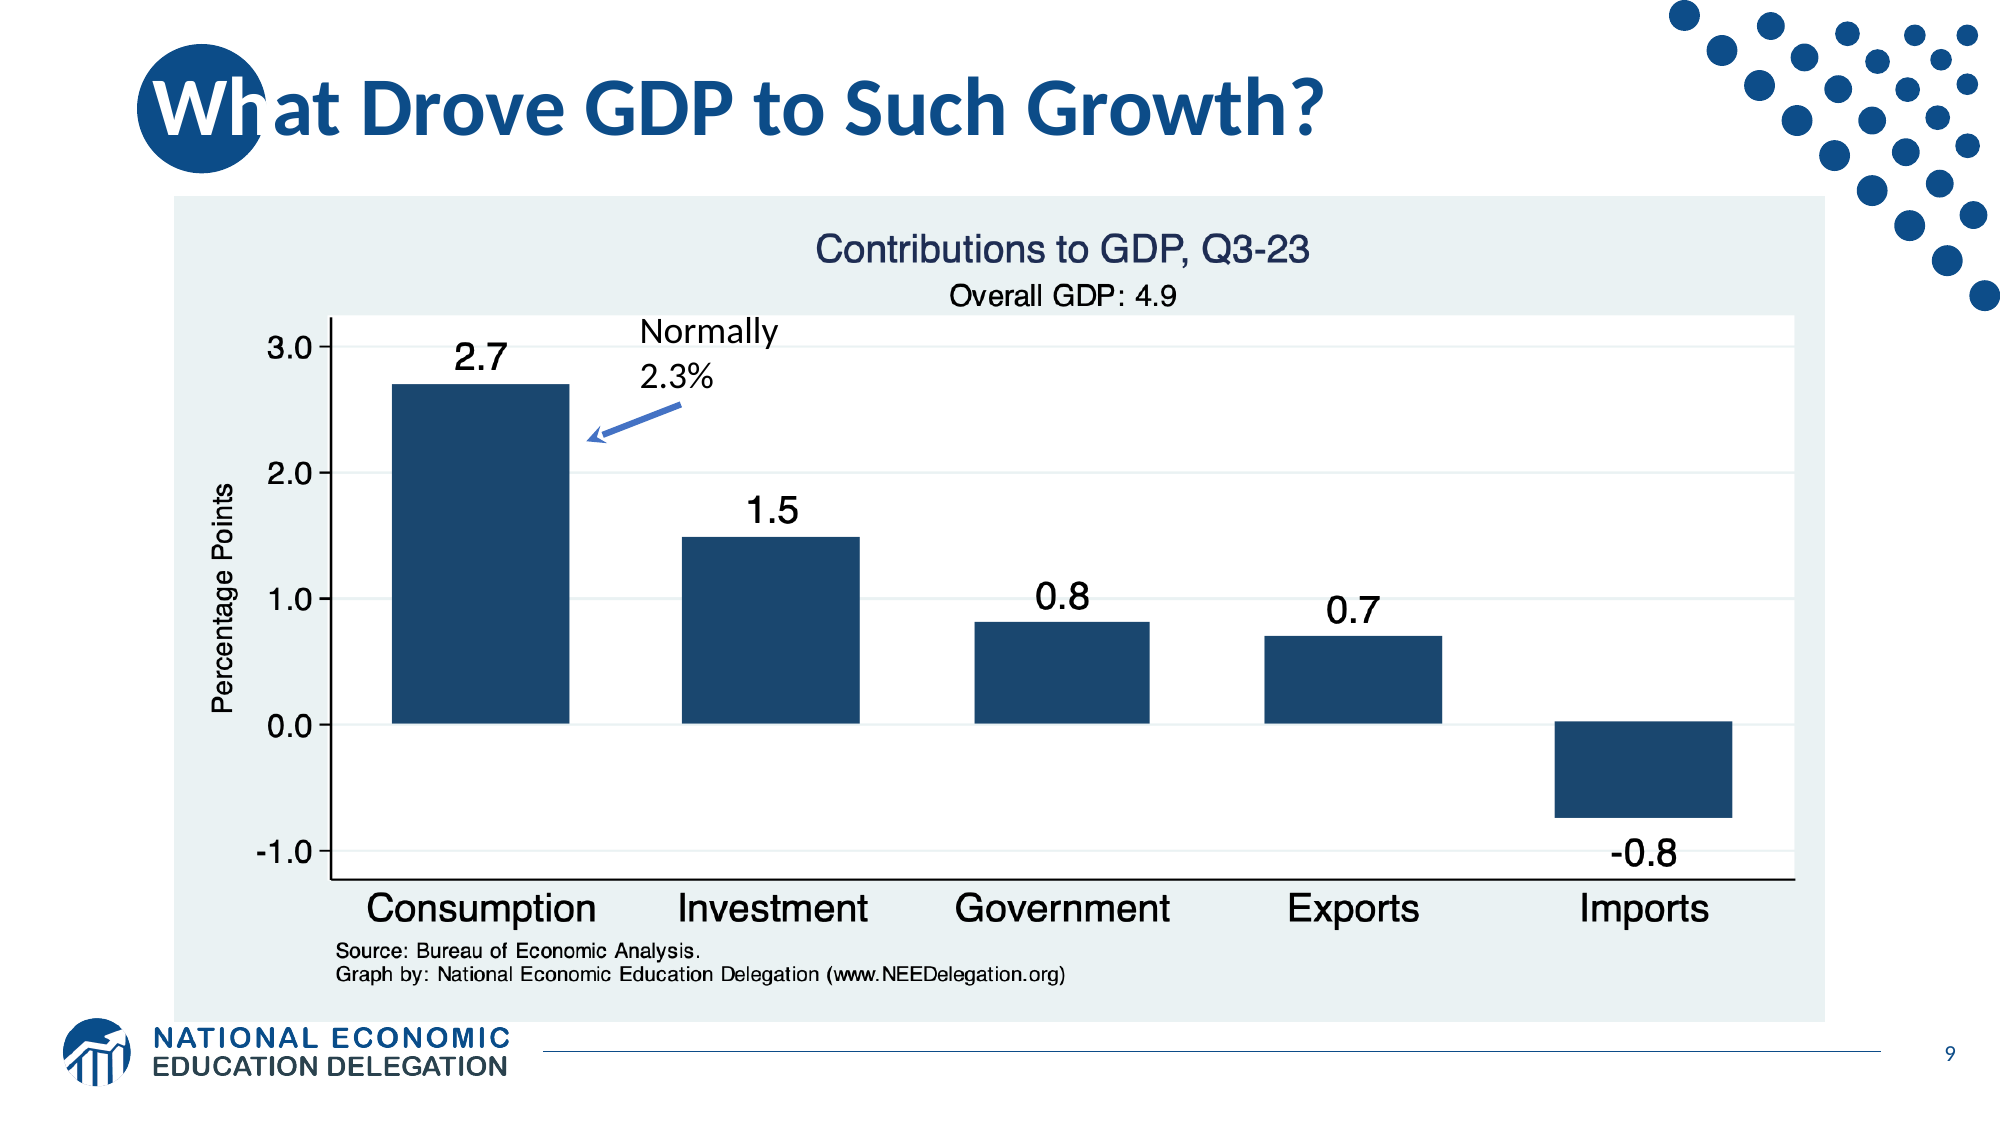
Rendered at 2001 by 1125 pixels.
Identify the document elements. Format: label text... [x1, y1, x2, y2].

title What Drove GDP to Such Growth? [137, 0, 1863, 218]
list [174, 196, 1825, 1022]
picture [55, 1013, 520, 1091]
slide_number 9 [1521, 1022, 1972, 1082]
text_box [586, 298, 795, 442]
